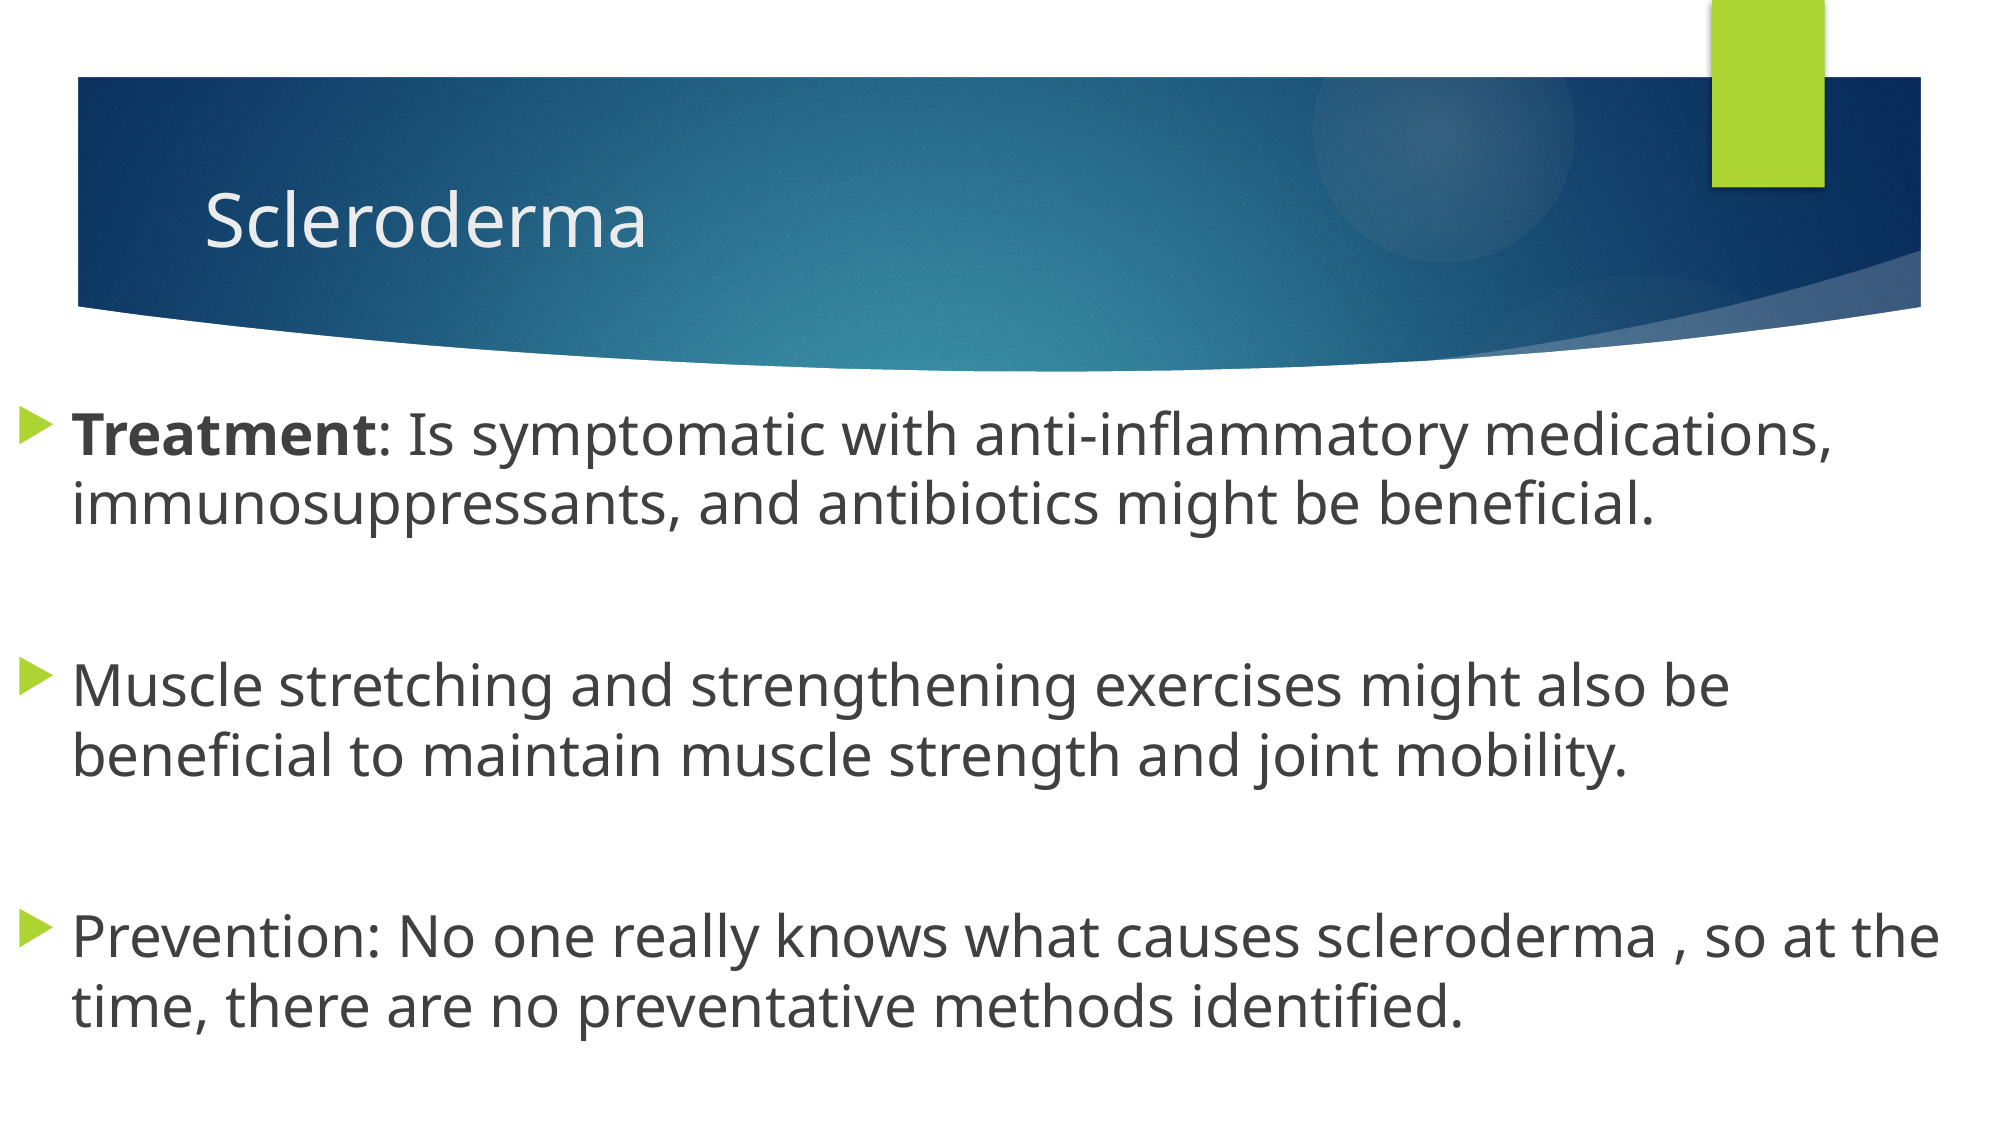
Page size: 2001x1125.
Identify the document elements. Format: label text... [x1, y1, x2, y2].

list Treatment: Is symptomatic with anti-inflammatory medications, immunosuppressants, and antibiotics might be beneficial. Muscle stretching and strengthening exercises might also be beneficial to maintain muscle strength and joint mobility. Prevention: No one really knows what causes scleroderma , so at the time, there are no preventative methods identified. [0, 389, 2000, 1125]
title Scleroderma [189, 159, 1627, 276]
